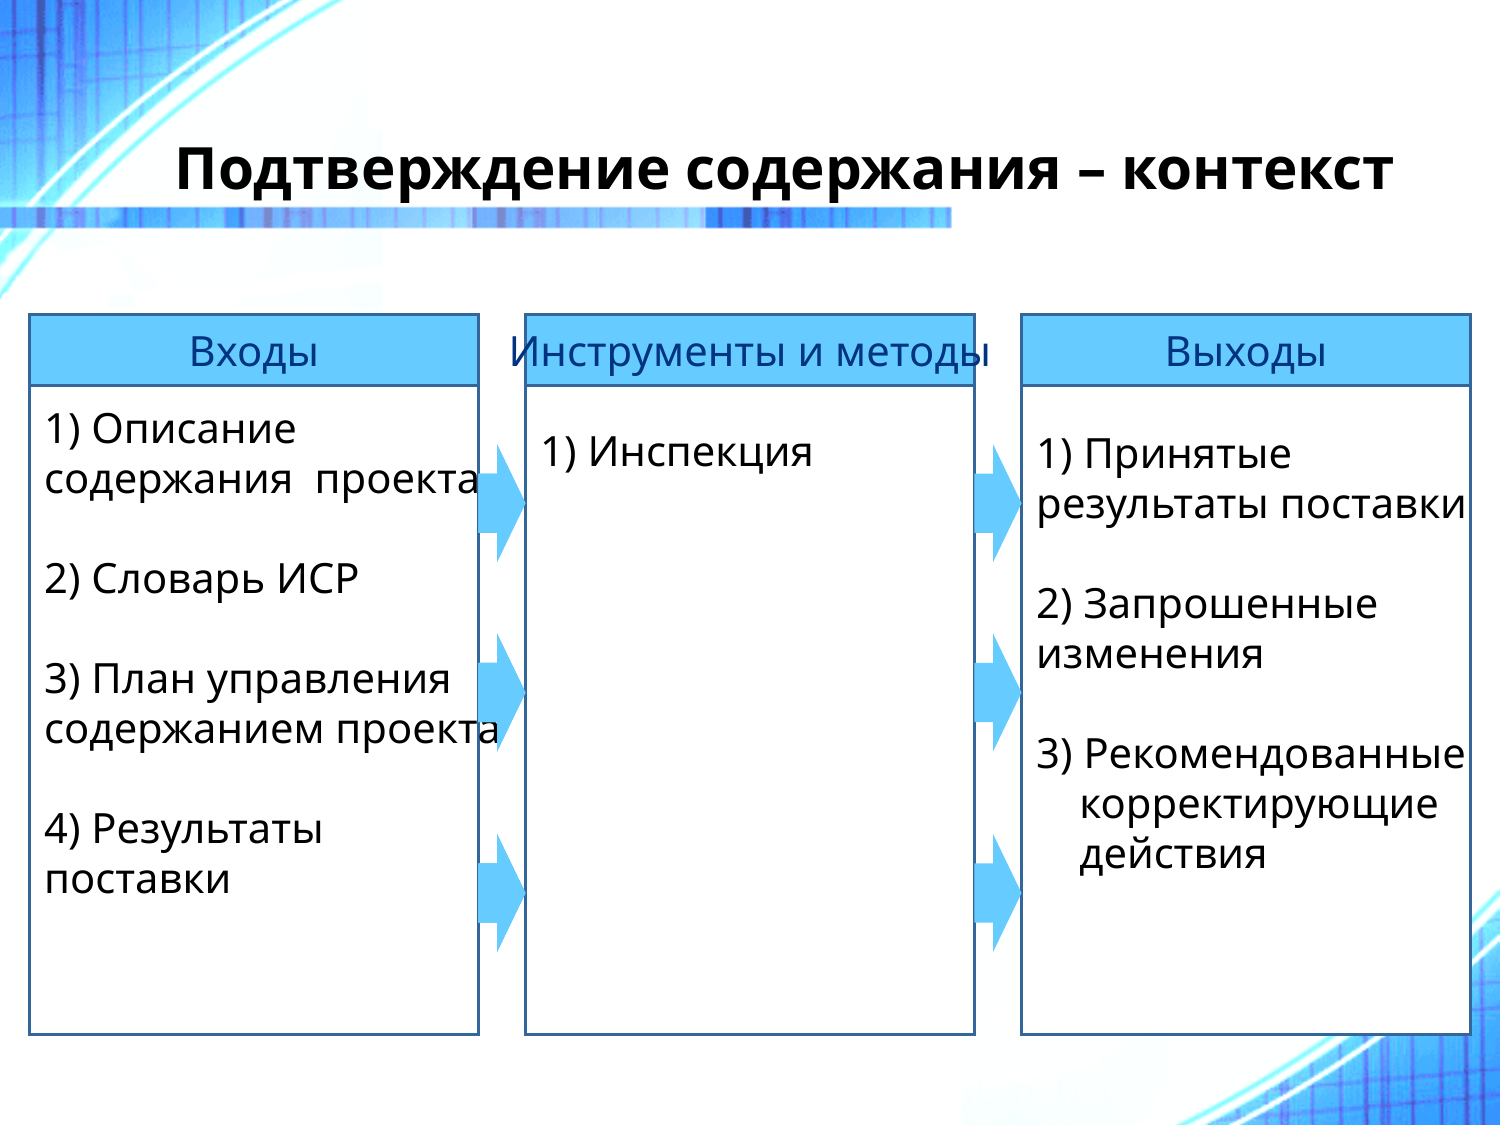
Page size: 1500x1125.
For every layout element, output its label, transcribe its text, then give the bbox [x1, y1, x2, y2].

picture [0, 0, 1500, 1125]
text_box Входы [29, 314, 479, 386]
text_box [478, 444, 526, 953]
title Подтверждение содержания – контекст [159, 30, 1448, 209]
text_box 1) Принятые результаты поставки 2) Запрошенные изменения 3) Рекомендованные корректирующие действия [1021, 386, 1471, 1035]
text_box 1) Описание содержания проекта 2) Словарь ИСР 3) План управления содержанием проекта 4) Результаты поставки [29, 386, 479, 1035]
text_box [974, 444, 1022, 953]
text_box Инструменты и методы [525, 314, 975, 386]
text_box Выходы [1021, 314, 1471, 386]
text_box 1) Инспекция [525, 386, 975, 1035]
